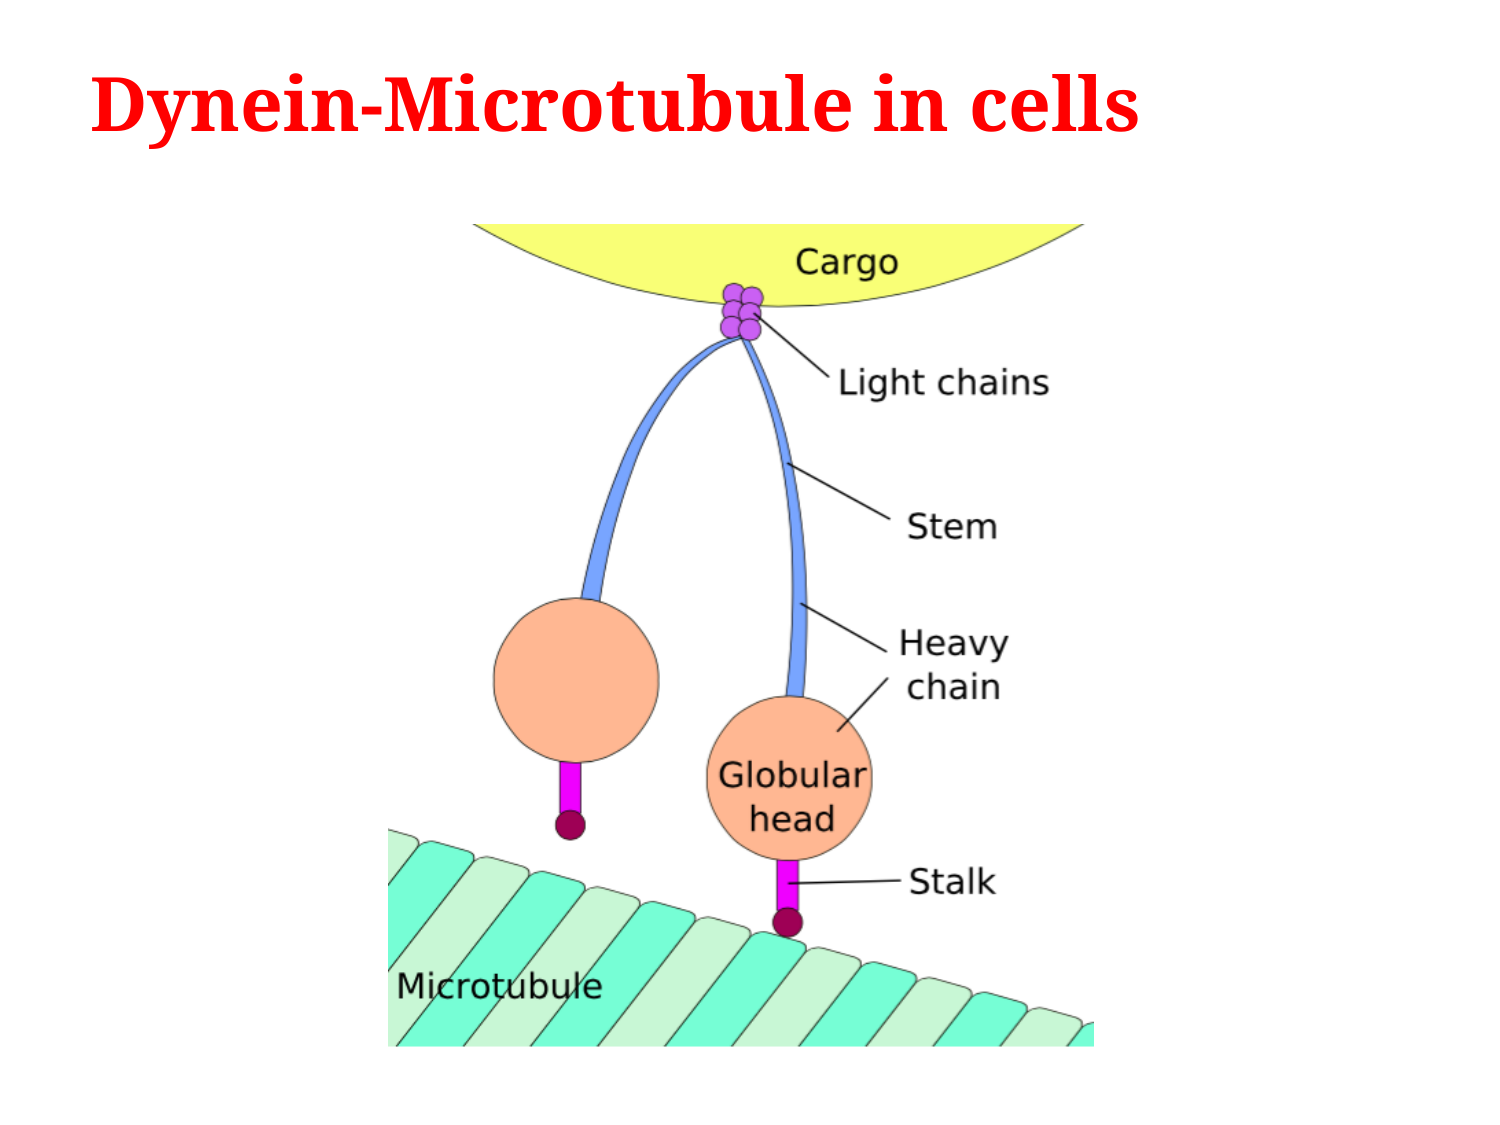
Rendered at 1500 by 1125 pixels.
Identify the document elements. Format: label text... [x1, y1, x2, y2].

picture [388, 224, 1094, 1125]
title Dynein-Microtubule in cells [75, 45, 1425, 159]
